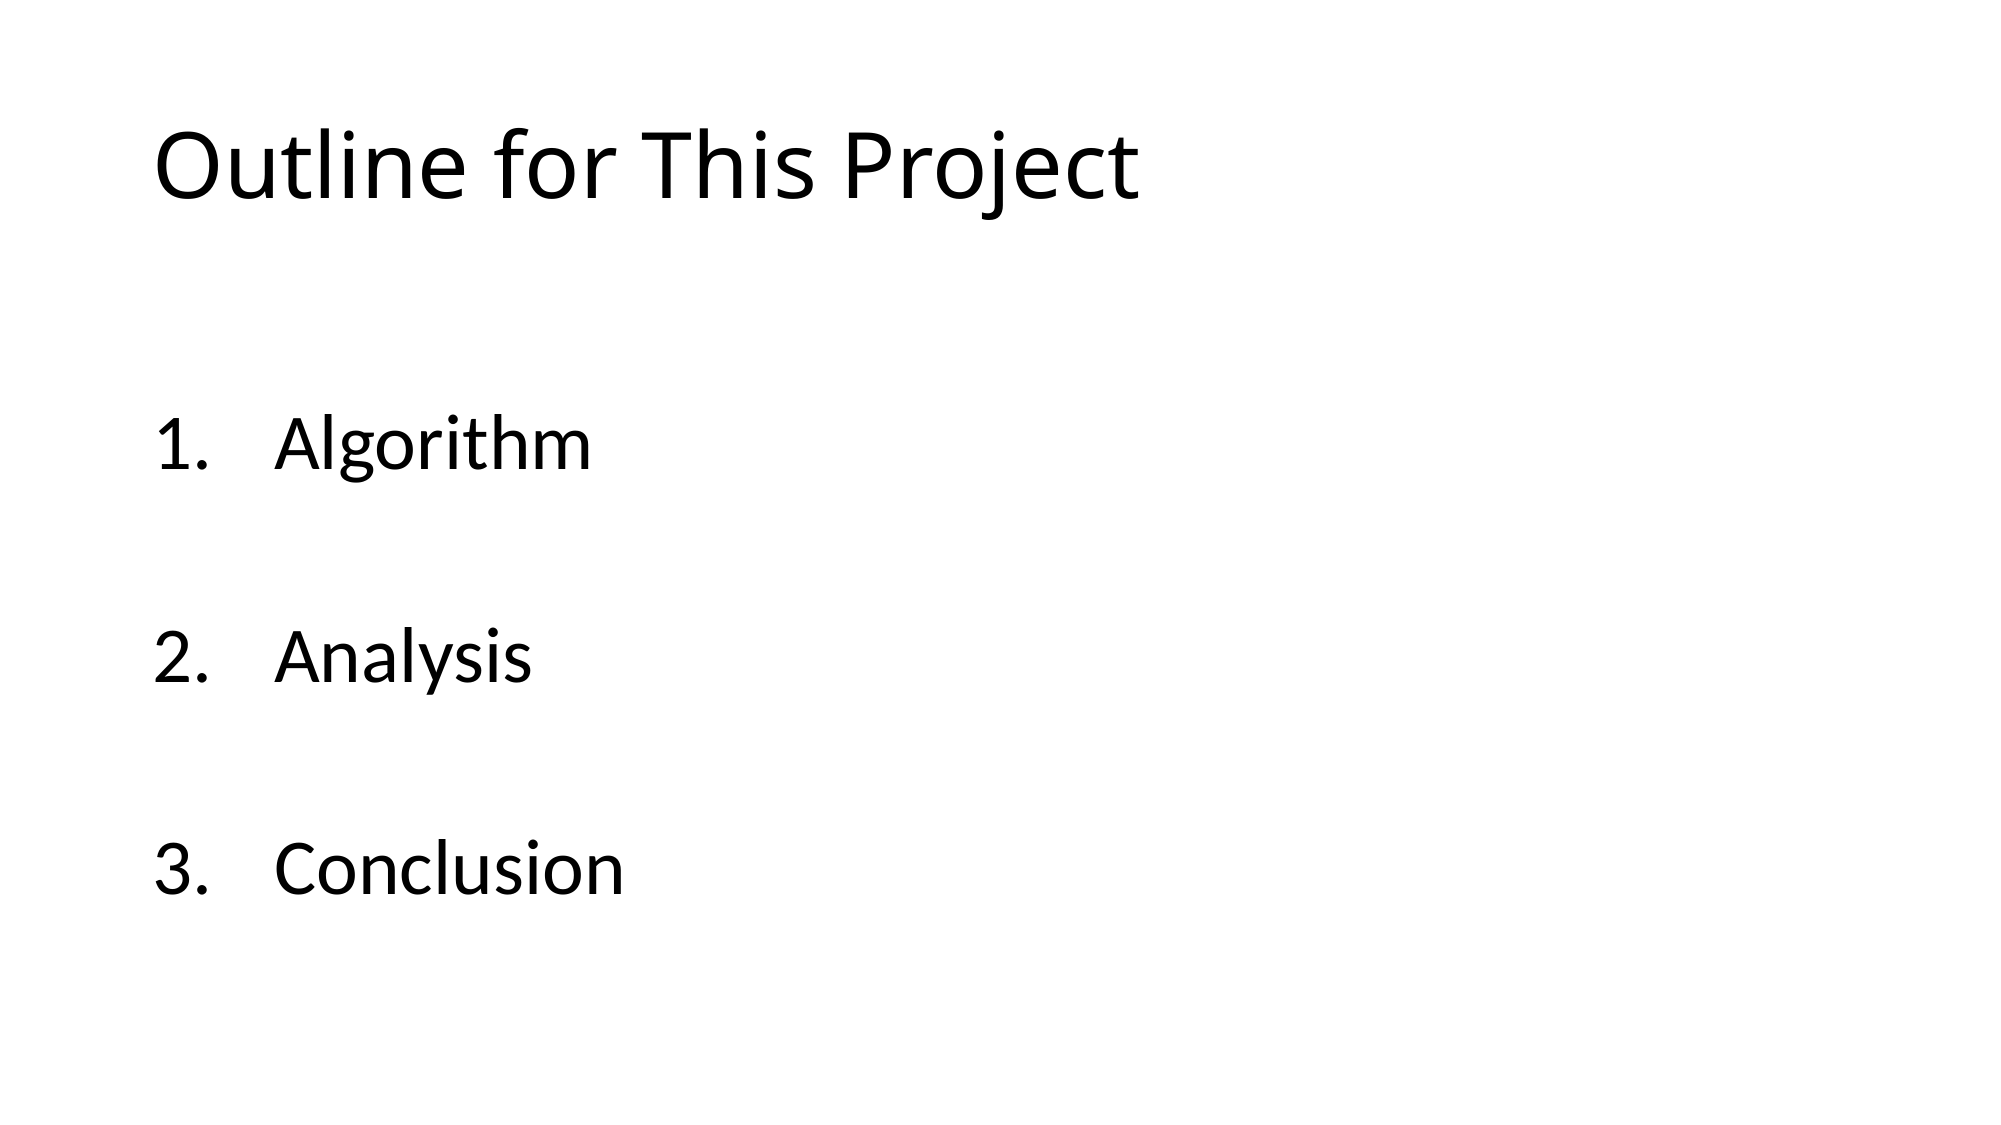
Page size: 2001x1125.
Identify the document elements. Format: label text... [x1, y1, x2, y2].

list Algorithm Analysis Conclusion [137, 277, 1863, 1031]
title Outline for This Project [137, 59, 1863, 277]
